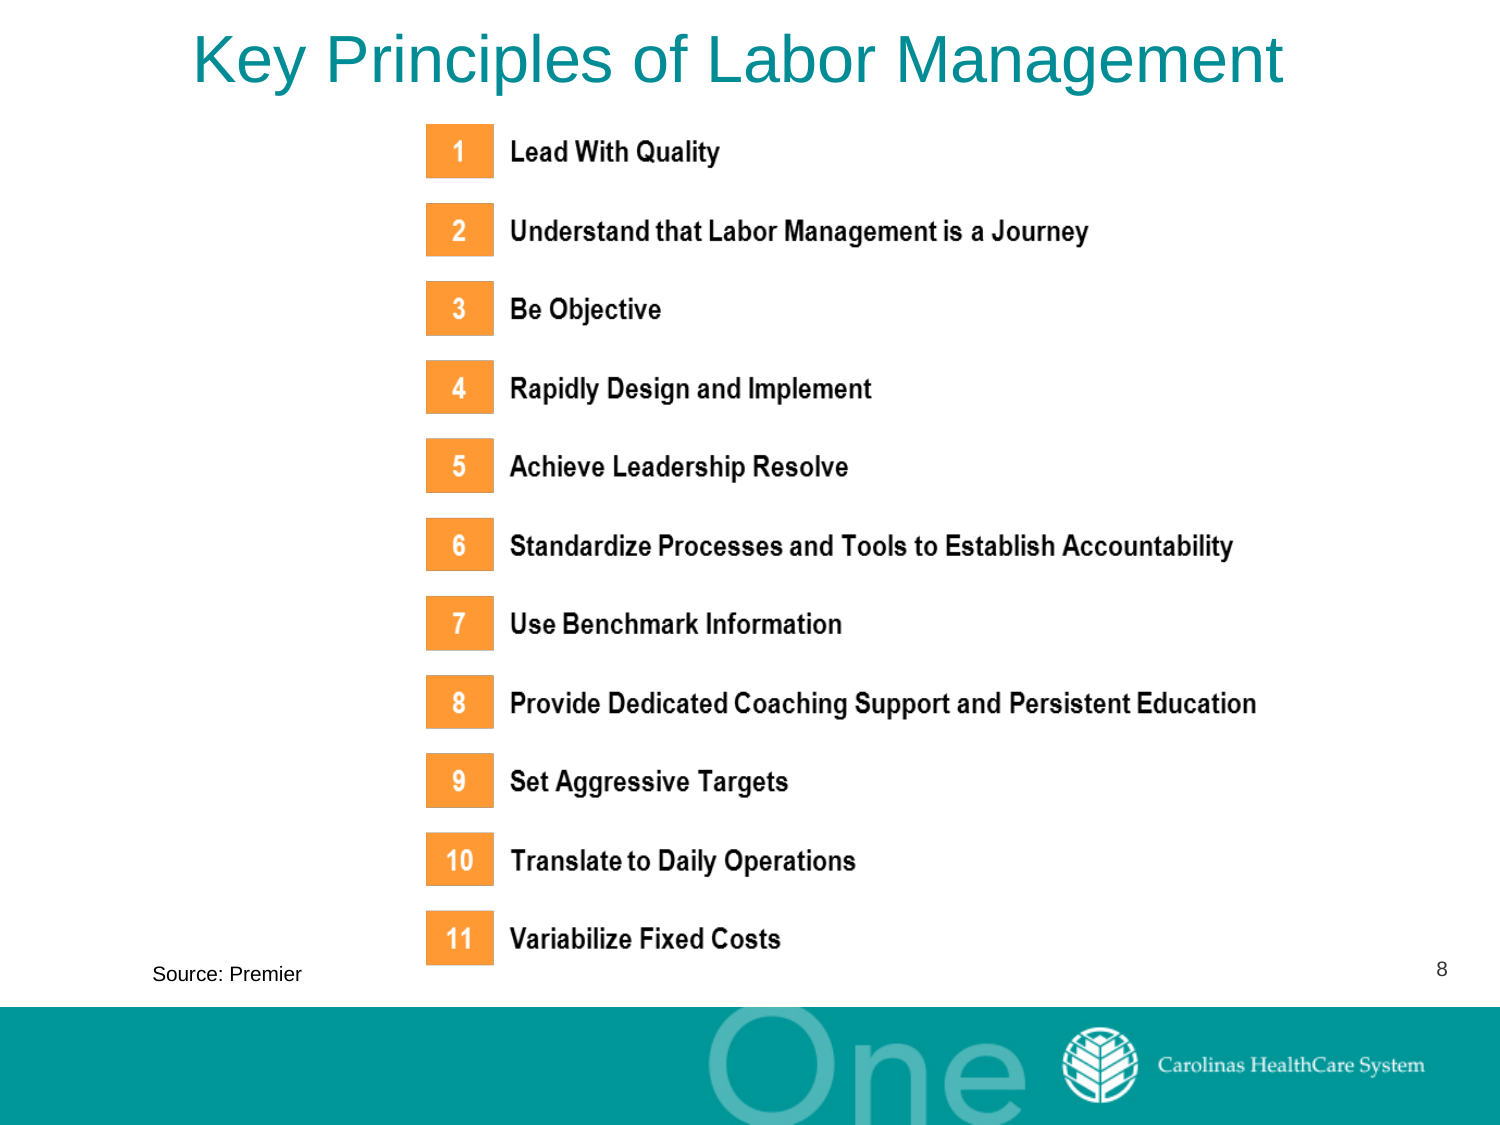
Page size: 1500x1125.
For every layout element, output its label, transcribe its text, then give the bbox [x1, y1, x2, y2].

title Key Principles of Labor Management [63, 0, 1414, 150]
text_box Source: Premier [137, 952, 388, 993]
picture [425, 124, 1406, 974]
picture [0, 1007, 1500, 1125]
